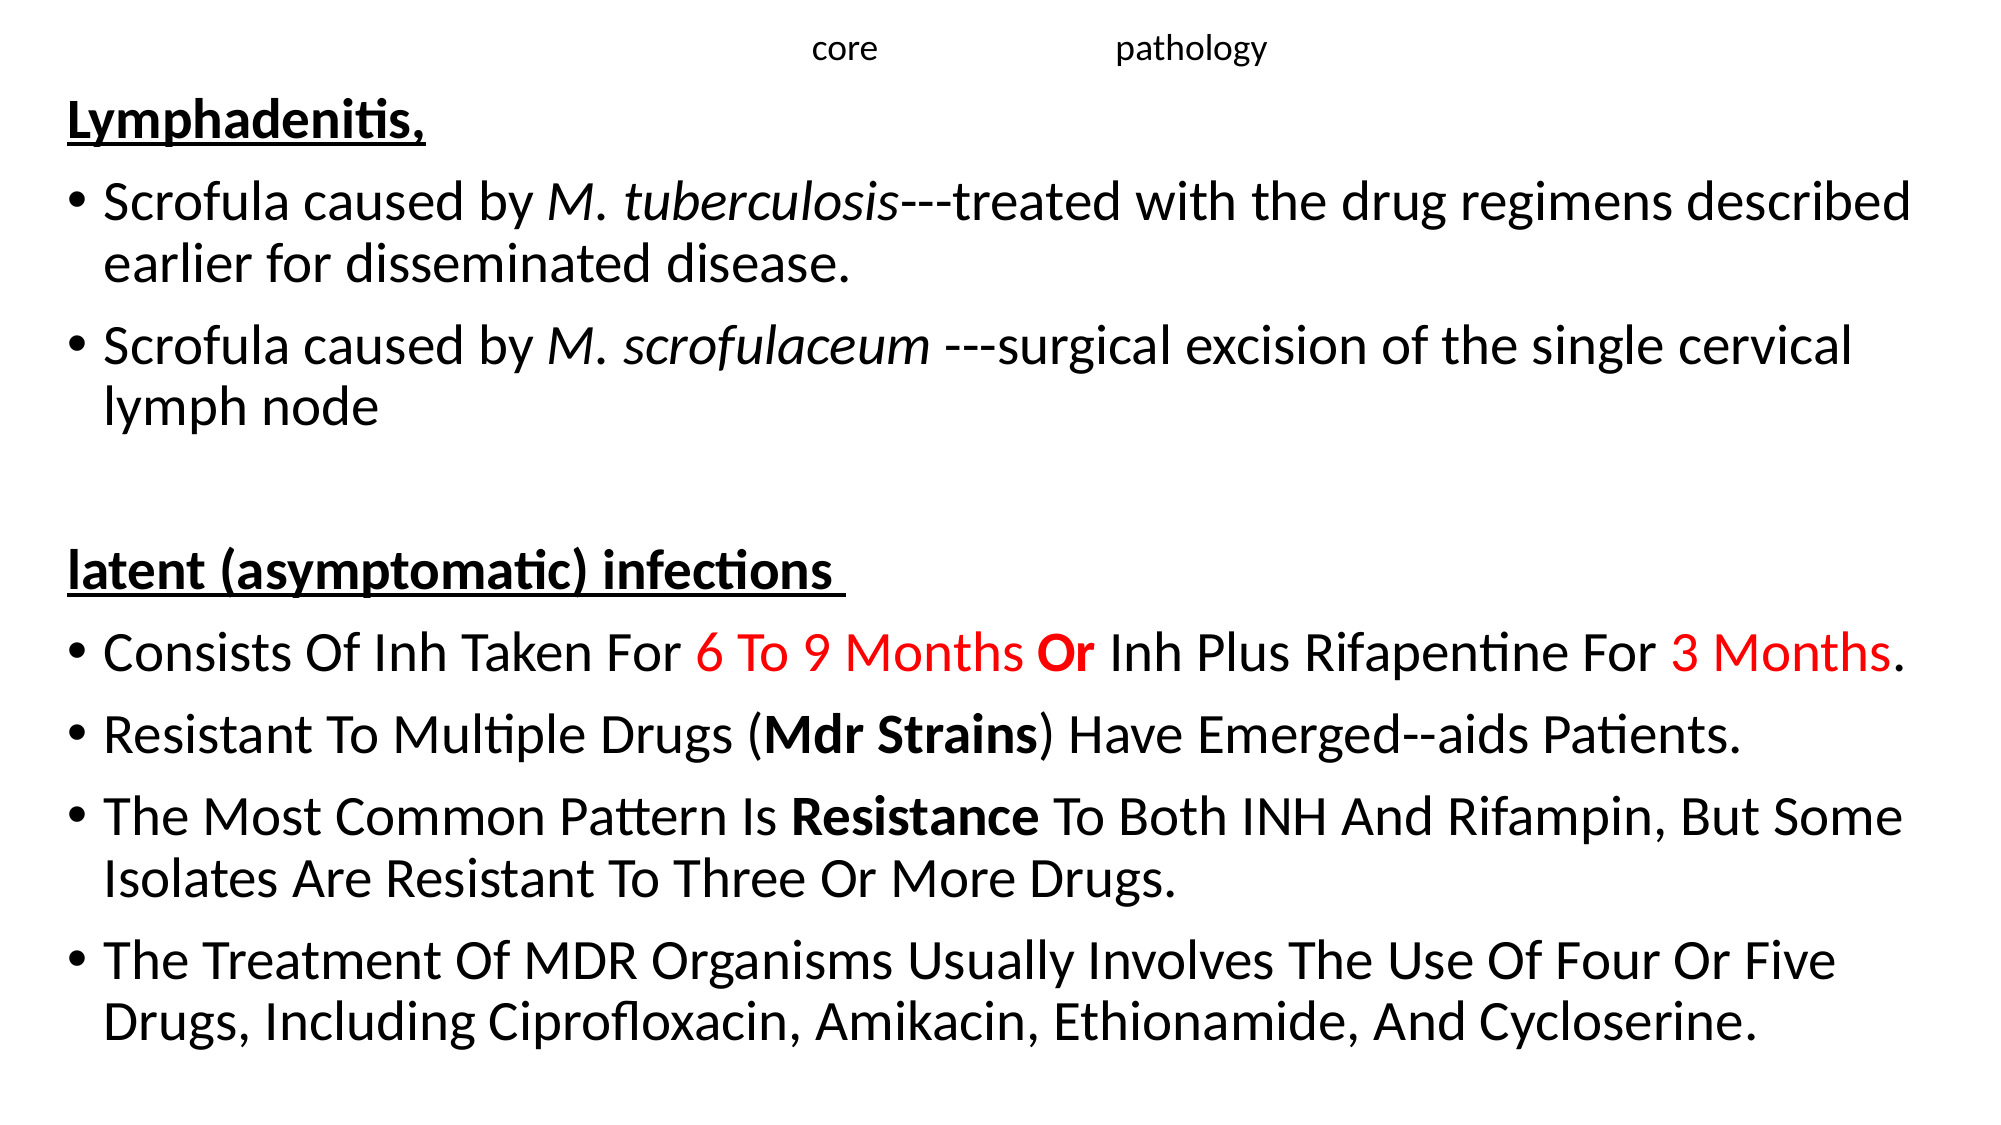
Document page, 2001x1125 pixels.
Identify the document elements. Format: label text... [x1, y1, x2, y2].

list Lymphadenitis, Scrofula caused by M. tuberculosis---treated with the drug regimens described earlier for disseminated disease. Scrofula caused by M. scrofulaceum ---surgical excision of the single cervical lymph node latent (asymptomatic) infections Consists Of Inh Taken For 6 To 9 Months Or Inh Plus Rifapentine For 3 Months. Resistant To Multiple Drugs (Mdr Strains) Have Emerged--aids Patients. The Most Common Pattern Is Resistance To Both INH And Rifampin, But Some Isolates Are Resistant To Three Or More Drugs. The Treatment Of MDR Organisms Usually Involves The Use Of Four Or Five Drugs, Including Ciprofloxacin, Amikacin, Ethionamide, And Cycloserine. [52, 81, 1937, 1125]
text_box core pathology [797, 15, 1983, 75]
